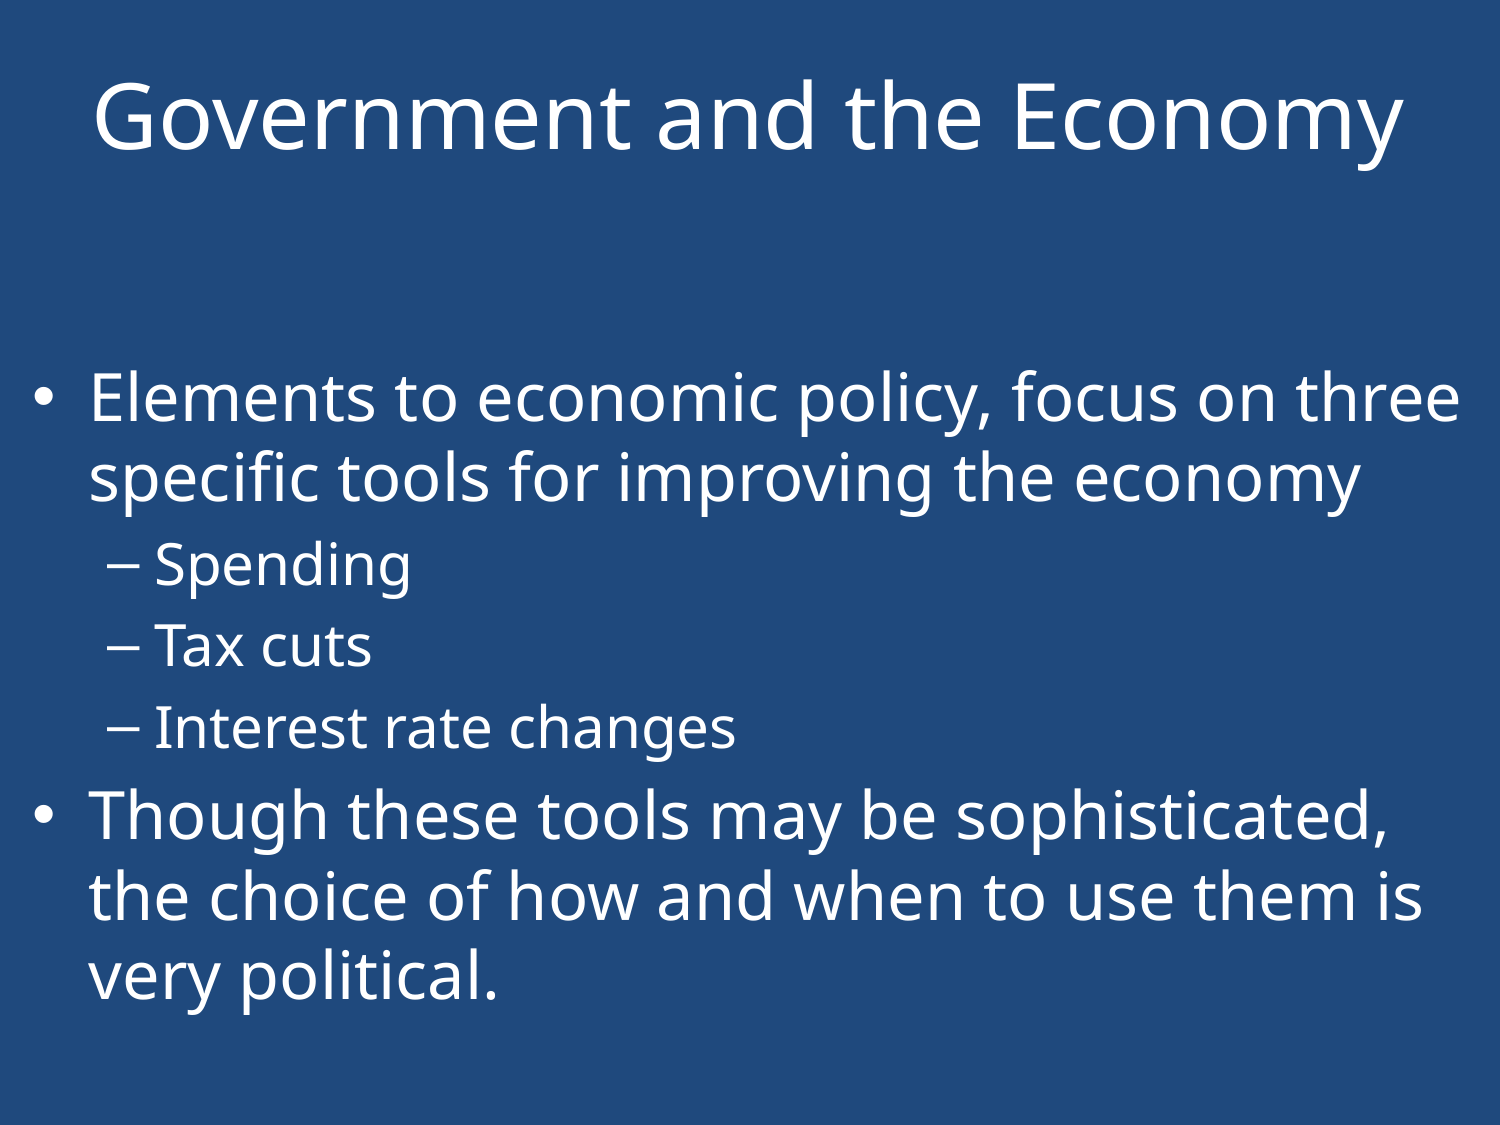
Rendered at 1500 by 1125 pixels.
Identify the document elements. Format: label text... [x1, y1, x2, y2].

list Elements to economic policy, focus on three specific tools for improving the economy Spending Tax cuts Interest rate changes Though these tools may be sophisticated, the choice of how and when to use them is very political. [17, 347, 1480, 1098]
title Government and the Economy [4, 0, 1493, 225]
